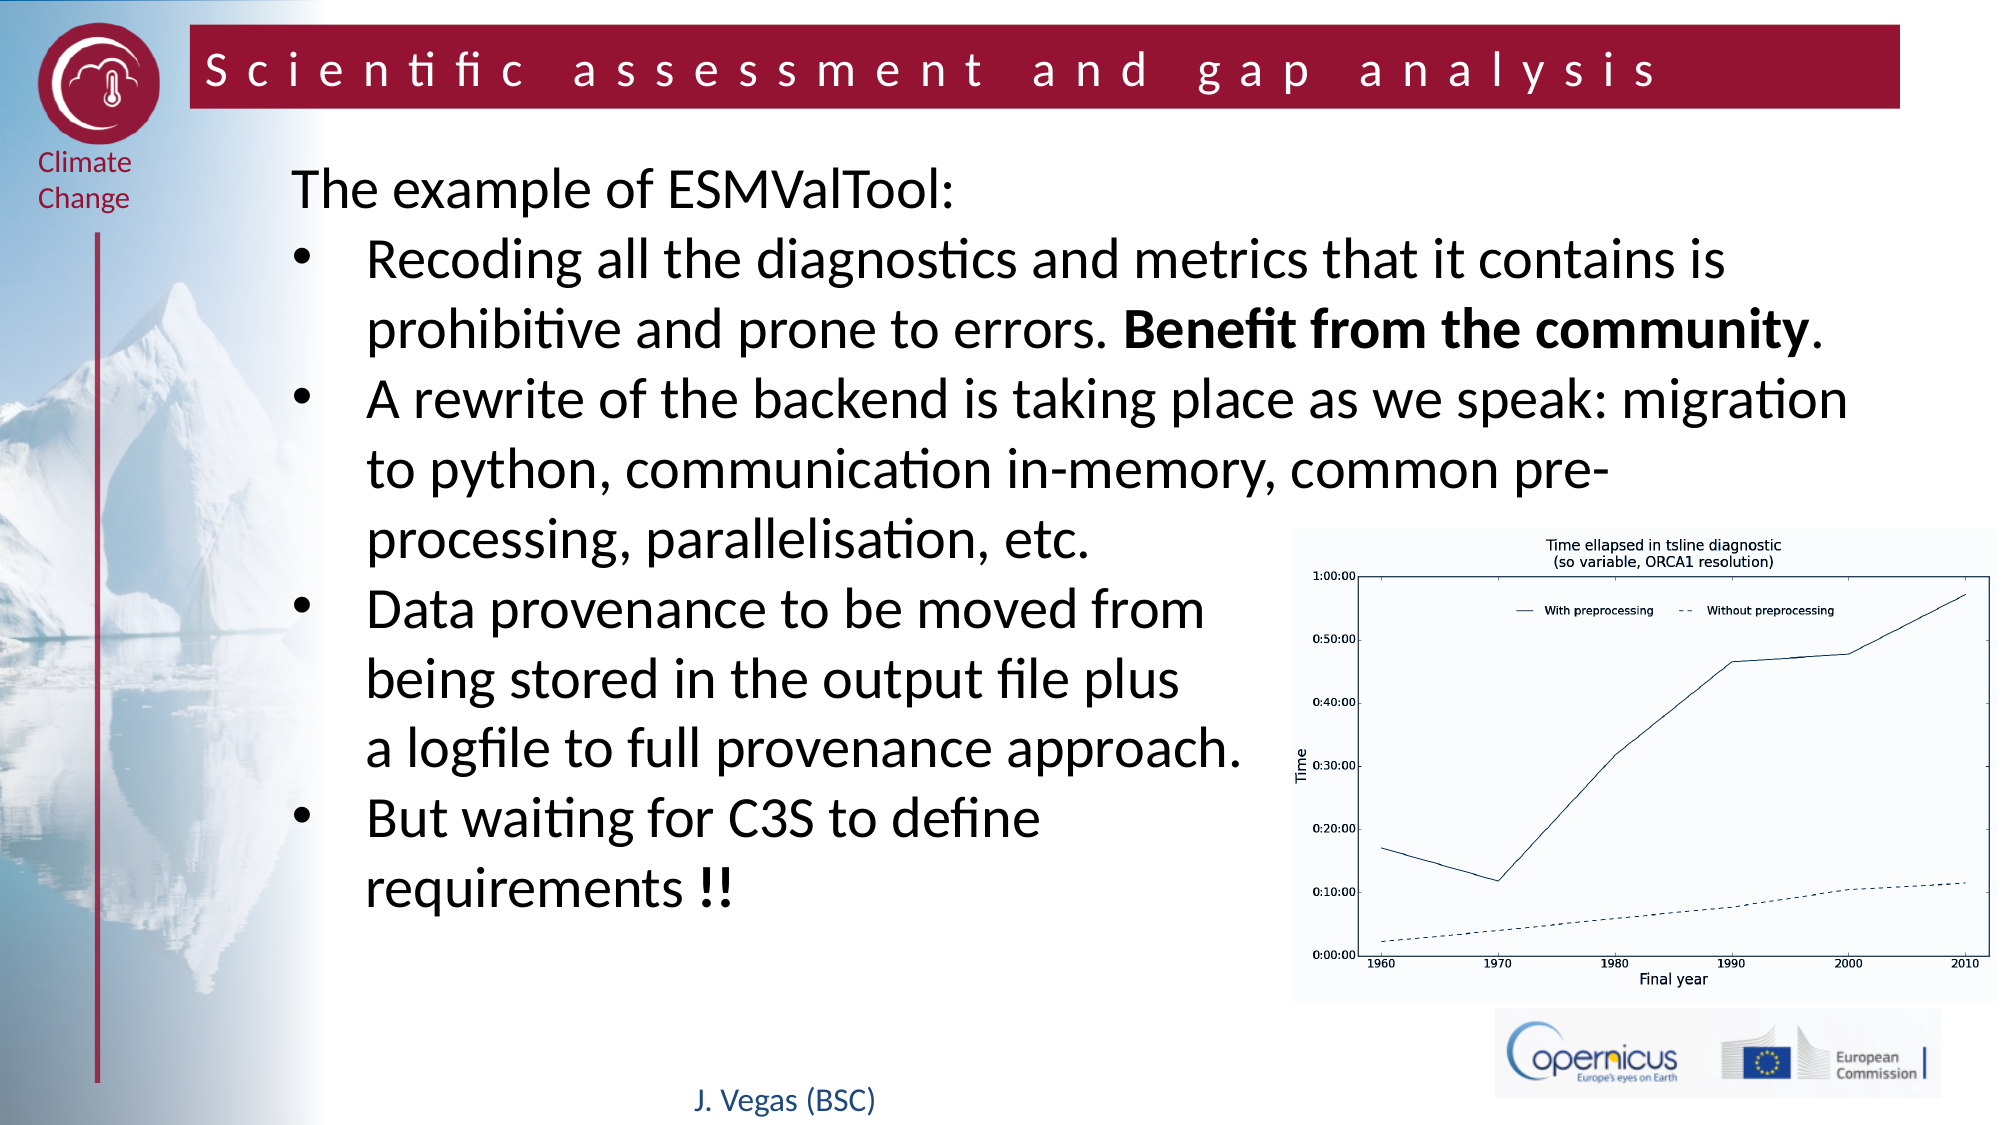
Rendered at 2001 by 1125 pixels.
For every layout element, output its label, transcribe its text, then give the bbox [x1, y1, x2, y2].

title Scientific assessment and gap analysis [189, 24, 1900, 109]
text_box J. Vegas (BSC) [680, 1069, 1171, 1125]
picture [25, 4, 171, 155]
list The example of ESMValTool: Recoding all the diagnostics and metrics that it contains is prohibitive and prone to errors. Benefit from the community. A rewrite of the backend is taking place as we speak: migration to python, communication in-memory, common pre-processing, parallelisation, etc. Data provenance to be moved from being stored in the output file plus a logfile to full provenance approach. But waiting for C3S to define requirements !! [276, 143, 1874, 1070]
picture [1291, 529, 1998, 1004]
picture [1495, 1008, 1942, 1098]
